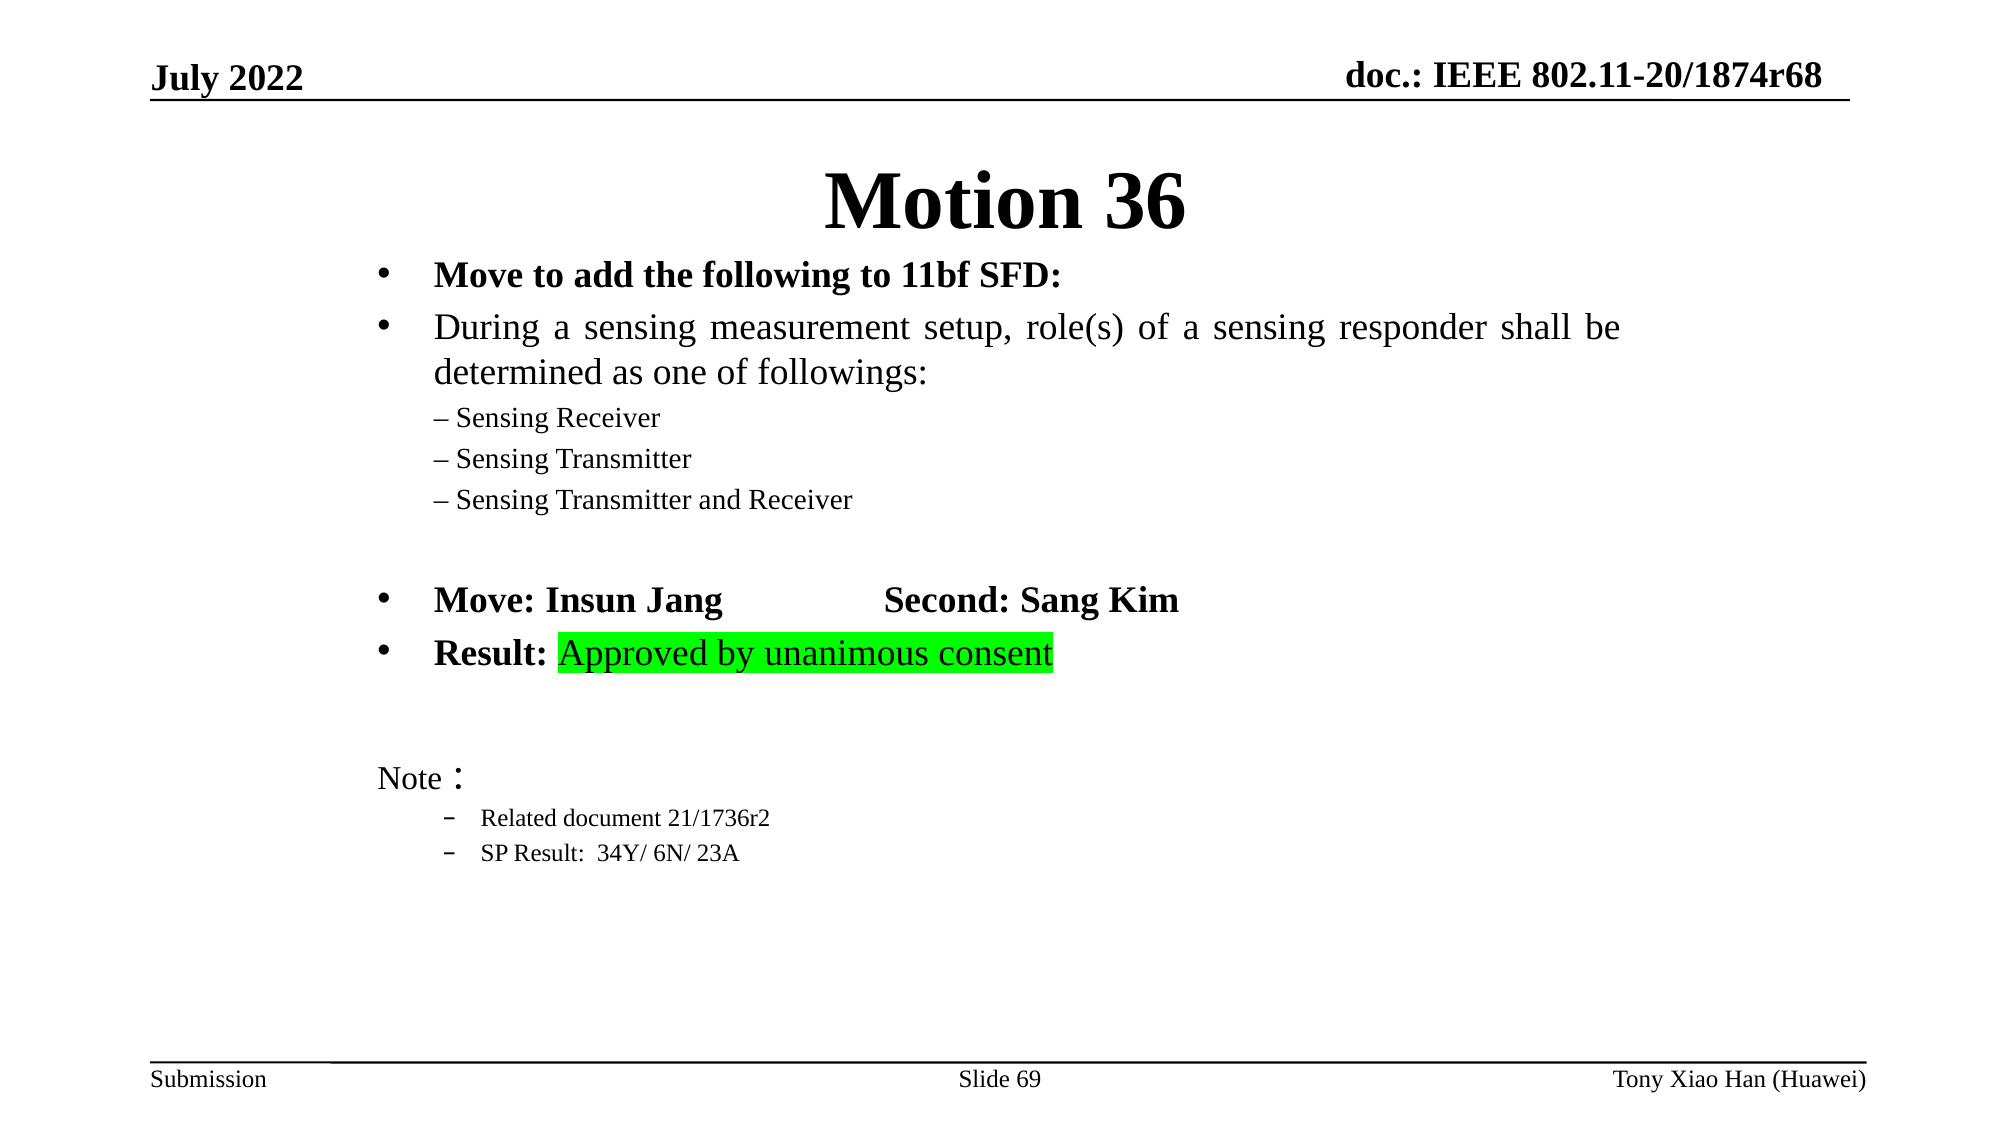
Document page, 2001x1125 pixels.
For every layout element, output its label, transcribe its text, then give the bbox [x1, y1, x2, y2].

text_box Motion 36 [368, 137, 1644, 275]
text_box Move to add the following to 11bf SFD: During a sensing measurement setup, role(s) of a sensing responder shall be determined as one of followings: – Sensing Receiver – Sensing Transmitter – Sensing Transmitter and Receiver Move: Insun Jang Second: Sang Kim Result: Approved by unanimous consent Note： Related document 21/1736r2 SP Result: 34Y/ 6N/ 23A [362, 212, 1638, 900]
